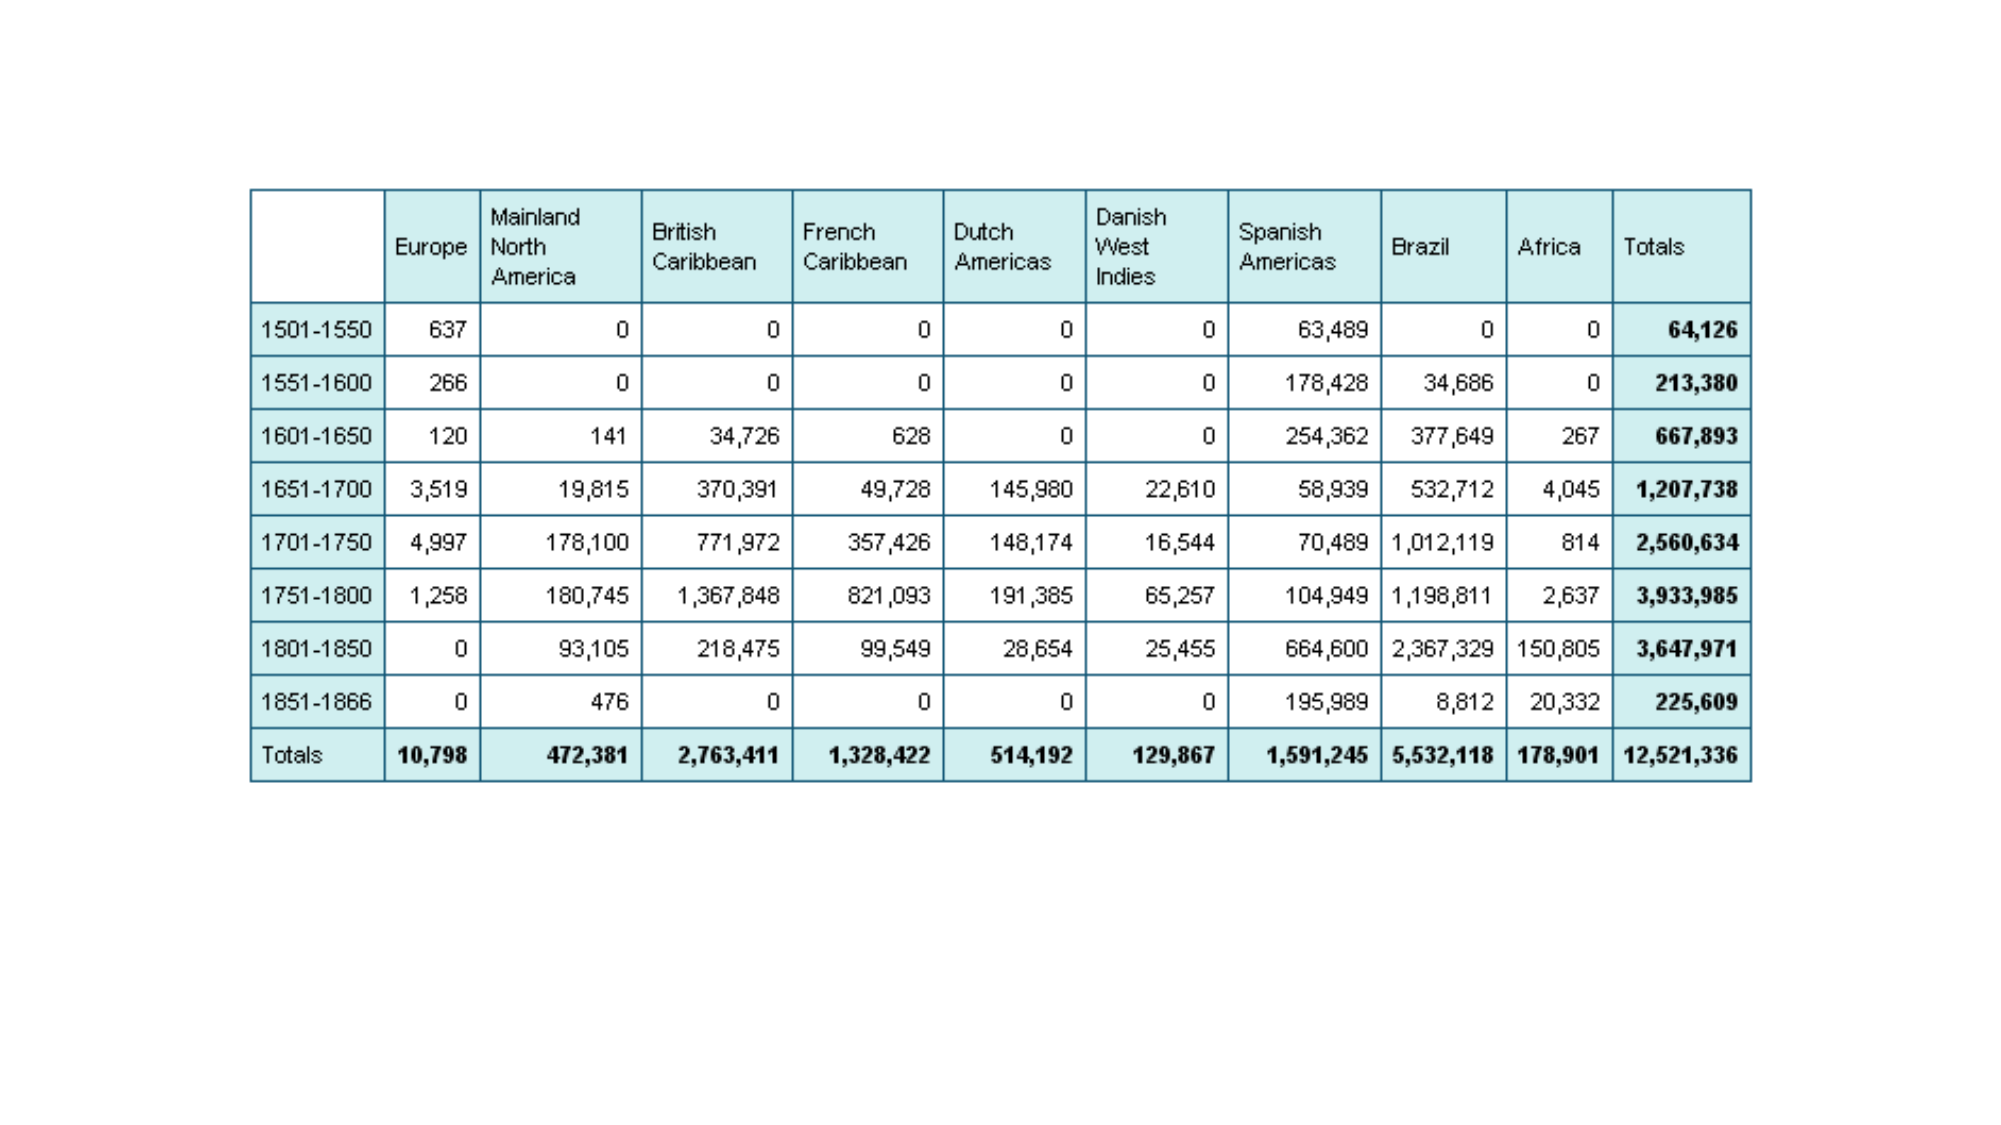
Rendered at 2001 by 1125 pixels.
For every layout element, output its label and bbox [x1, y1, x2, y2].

picture [243, 181, 1759, 785]
